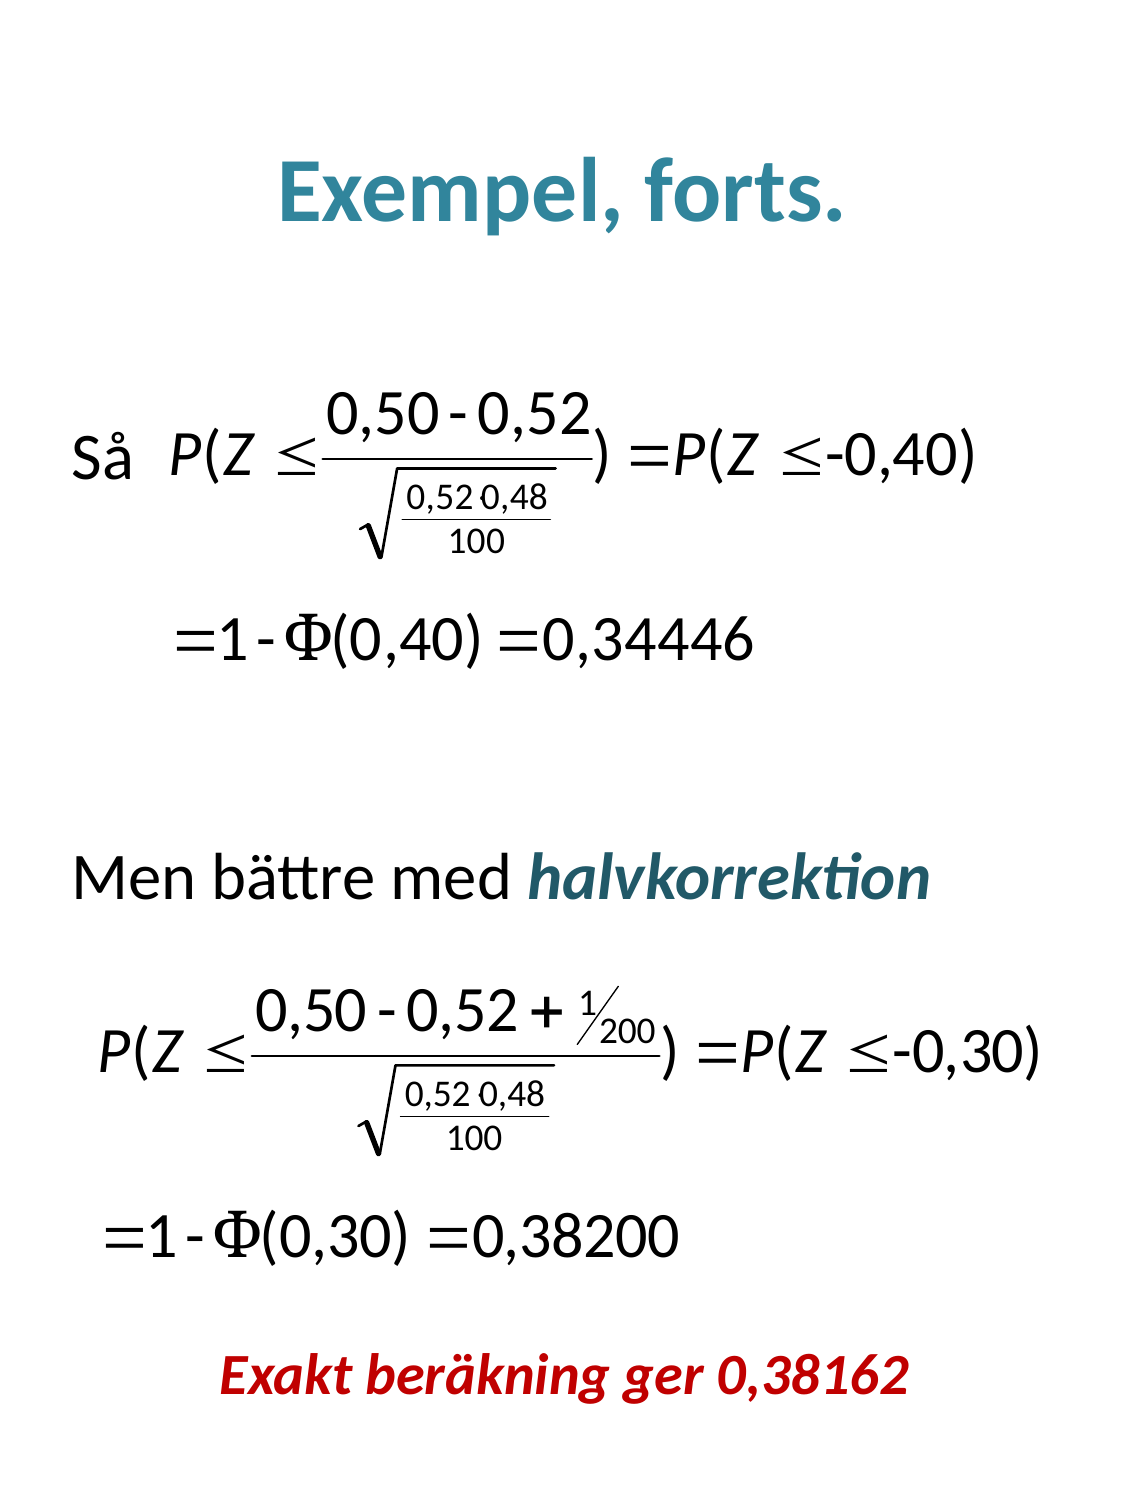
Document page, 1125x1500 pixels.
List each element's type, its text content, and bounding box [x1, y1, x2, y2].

text_box Exakt beräkning ger 0,38162 [205, 1328, 924, 1414]
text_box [160, 371, 984, 685]
title Exempel, forts. [56, 60, 1069, 310]
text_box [89, 968, 1052, 1282]
list Så Men bättre med halvkorrektion [56, 350, 1095, 1424]
